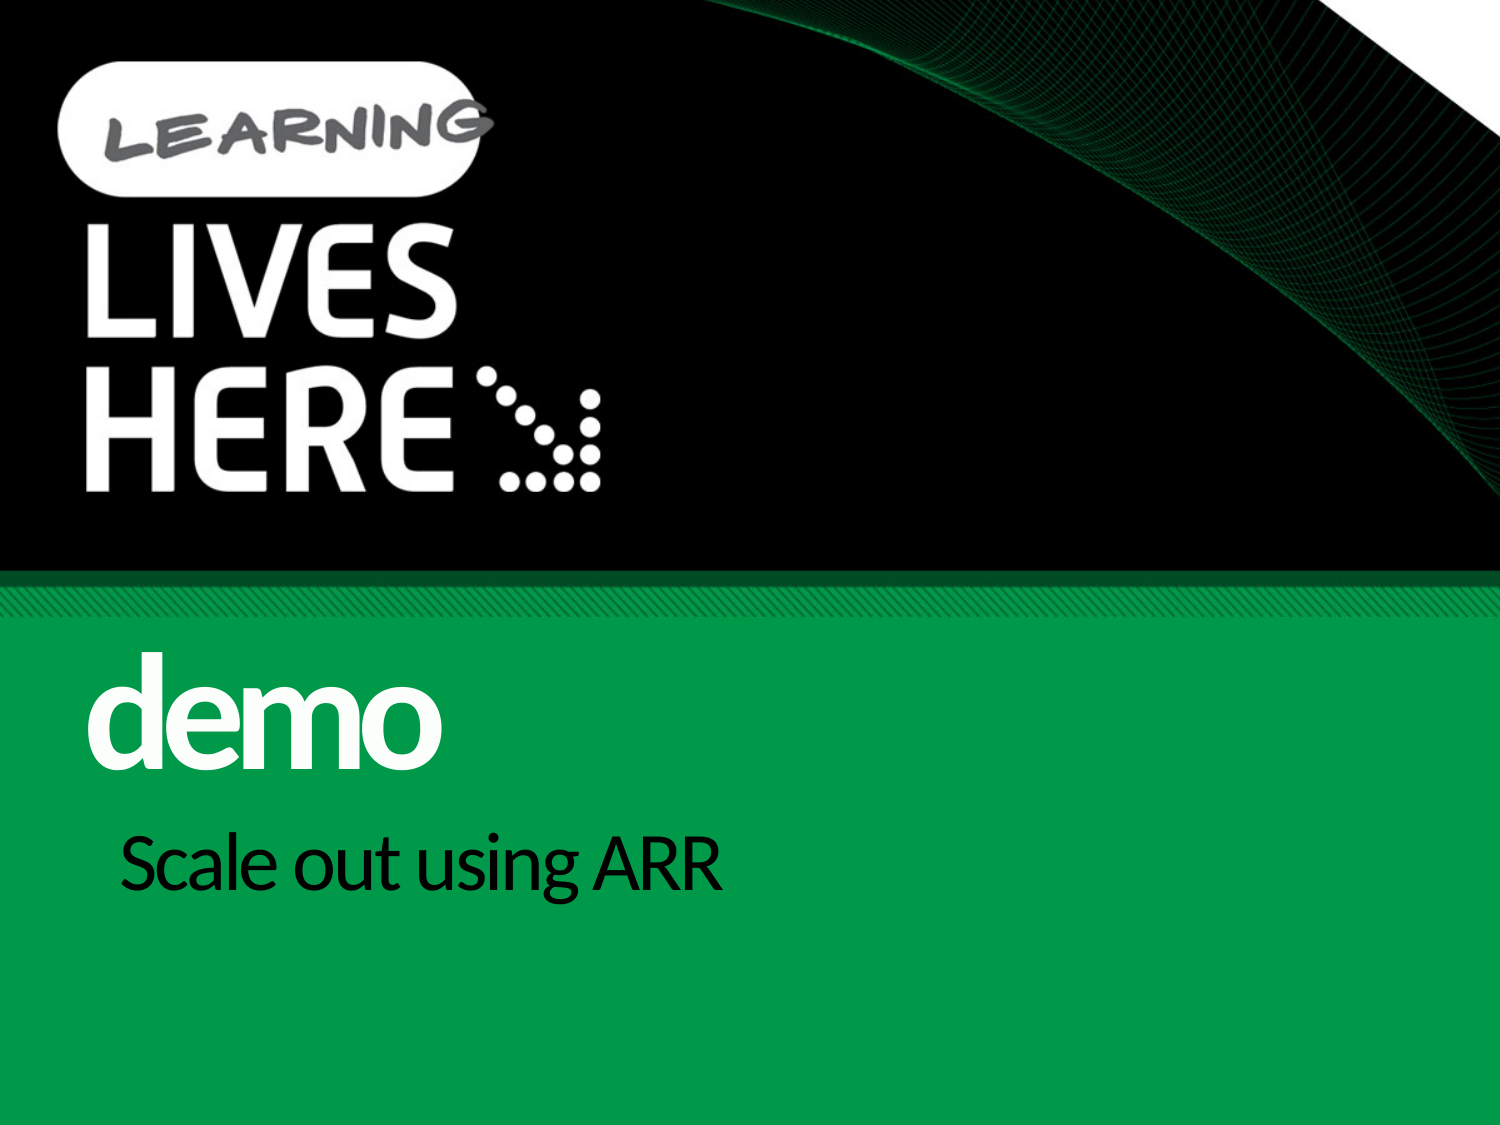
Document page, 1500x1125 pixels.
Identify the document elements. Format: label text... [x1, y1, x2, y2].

list demo [83, 625, 1344, 800]
title Scale out using ARR [119, 818, 1375, 943]
picture [0, 0, 1500, 1125]
